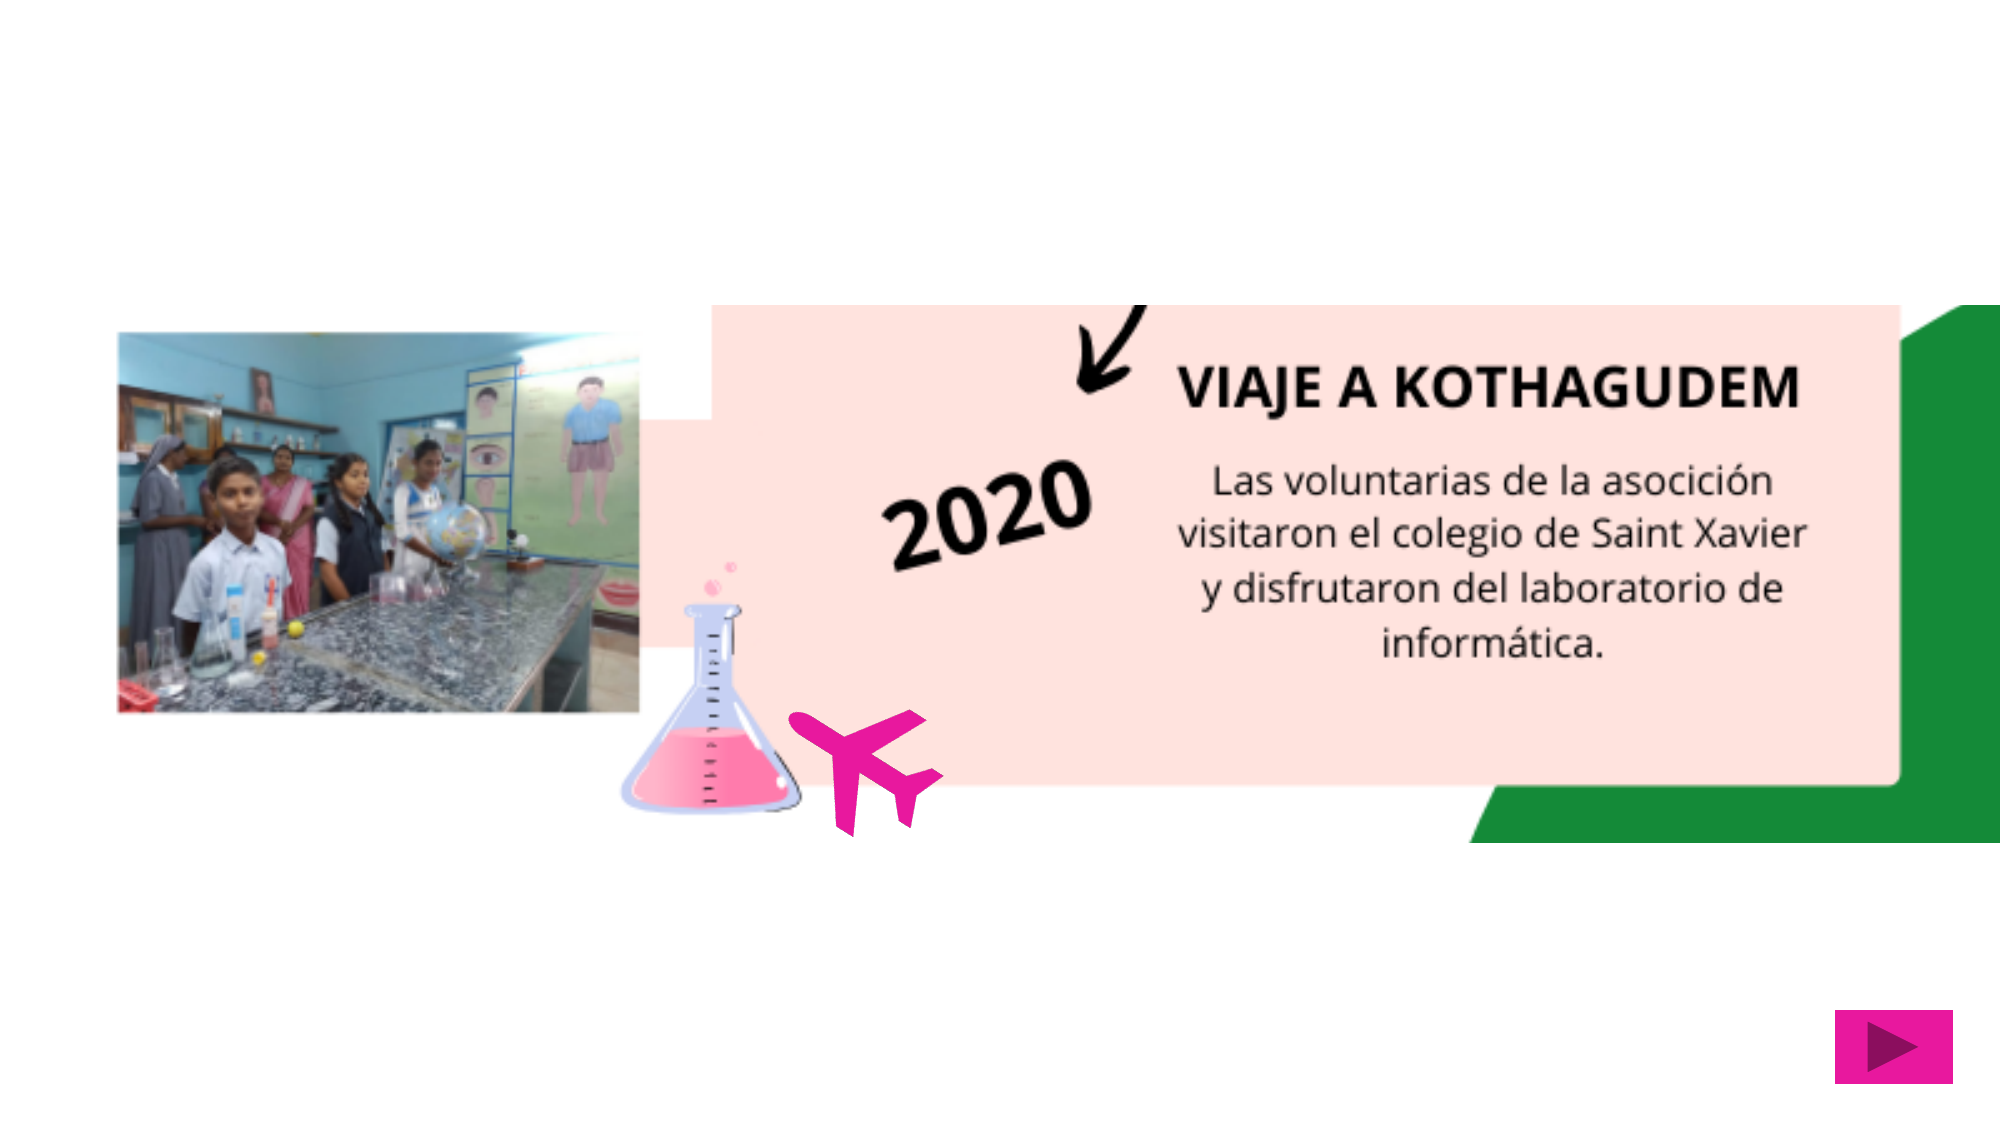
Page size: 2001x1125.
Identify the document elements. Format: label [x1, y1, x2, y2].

picture [0, 305, 2000, 890]
text_box [1835, 1010, 1953, 1084]
